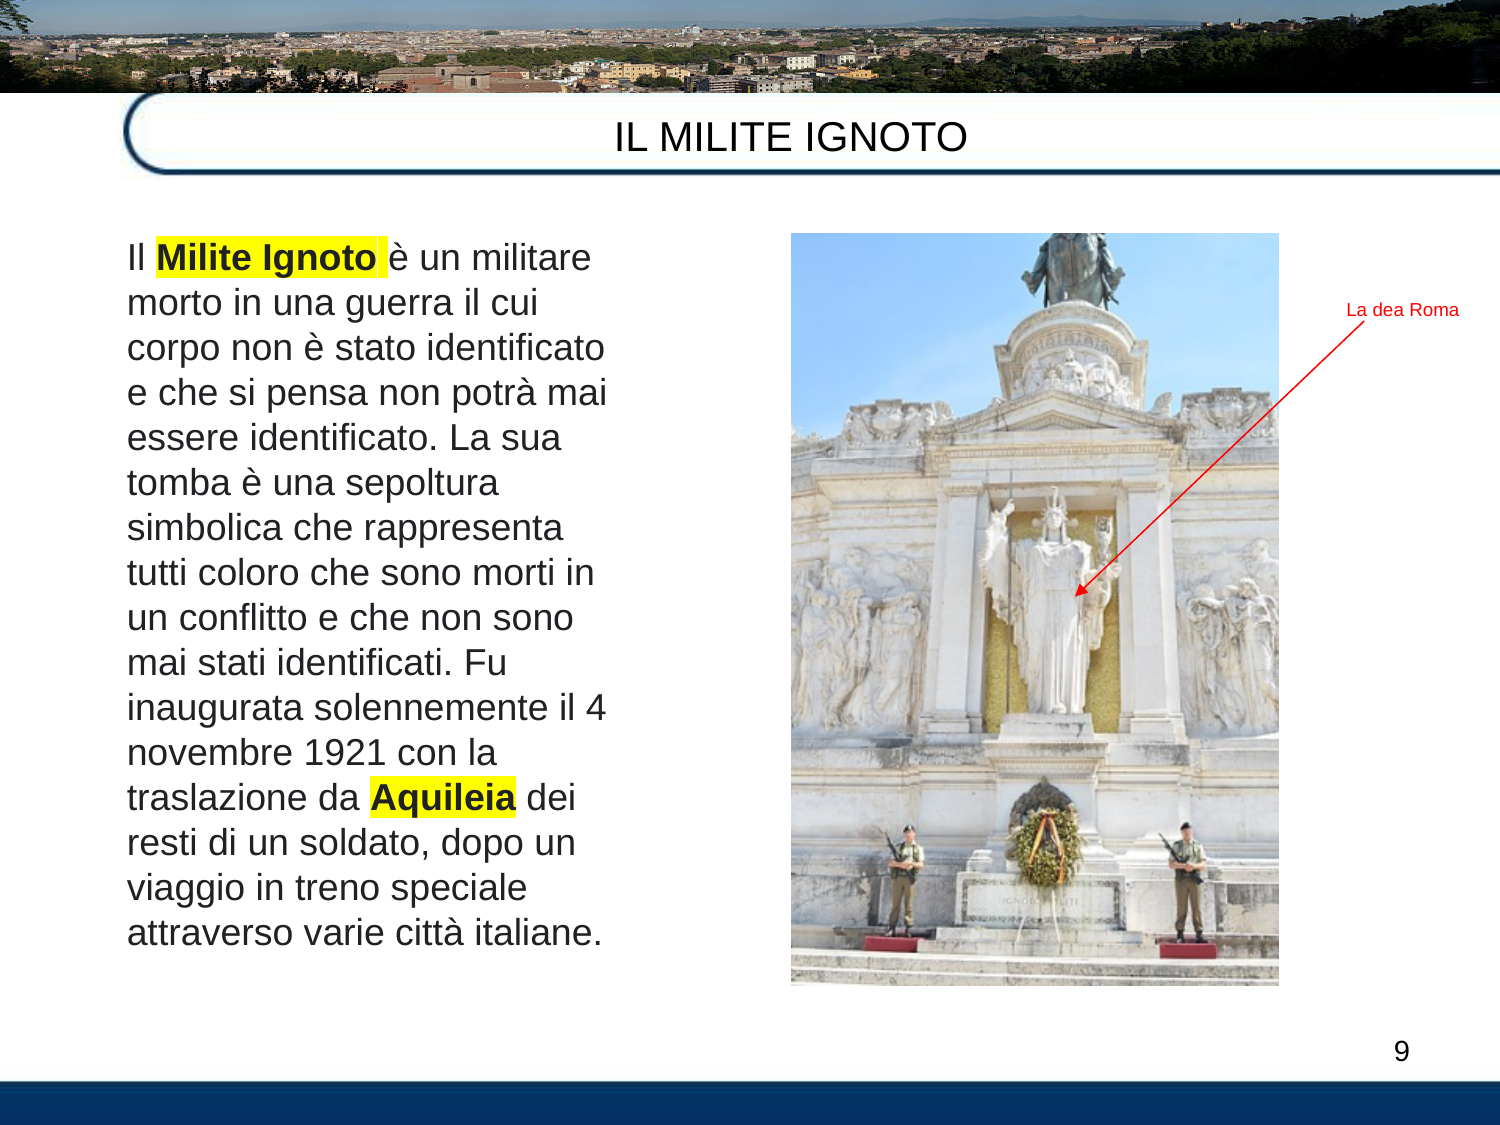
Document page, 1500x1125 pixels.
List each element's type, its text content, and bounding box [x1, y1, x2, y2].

subtitle IL MILITE IGNOTO [194, 101, 1388, 162]
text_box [1074, 320, 1365, 597]
text_box Il Milite Ignoto è un militare morto in una guerra il cui corpo non è stato identificato e che si pensa non potrà mai essere identificato. La sua tomba è una sepoltura simbolica che rappresenta tutti coloro che sono morti in un conflitto e che non sono mai stati identificati. Fu inaugurata solennemente il 4 novembre 1921 con la traslazione da Aquileia dei resti di un soldato, dopo un viaggio in treno speciale attraverso varie città italiane. [112, 225, 632, 961]
text_box La dea Roma [1331, 290, 1500, 351]
slide_number 9 [1074, 1024, 1426, 1103]
picture [0, 0, 1500, 1125]
